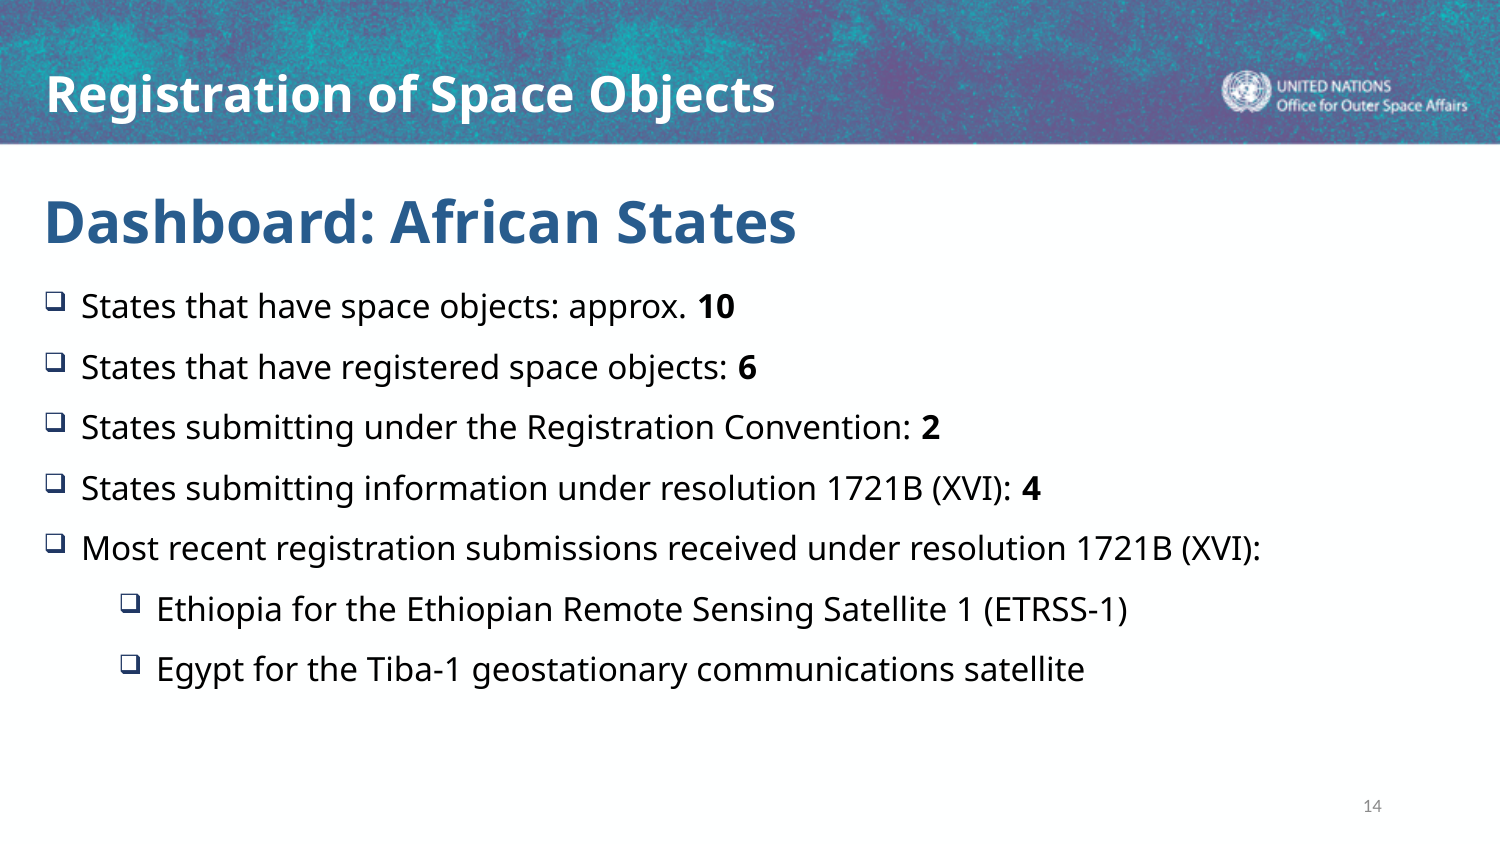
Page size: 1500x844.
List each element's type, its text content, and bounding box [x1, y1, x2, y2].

text_box States that have space objects: approx. 10 States that have registered space objects: 6 States submitting under the Registration Convention: 2 States submitting information under resolution 1721B (XVI): 4 Most recent registration submissions received under resolution 1721B (XVI): Ethiopia for the Ethiopian Remote Sensing Satellite 1 (ETRSS-1) Egypt for the Tiba-1 geostationary communications satellite [28, 272, 1364, 696]
slide_number 14 [1059, 782, 1397, 827]
picture [0, 0, 1500, 844]
text_box Dashboard: African States [28, 178, 1472, 272]
